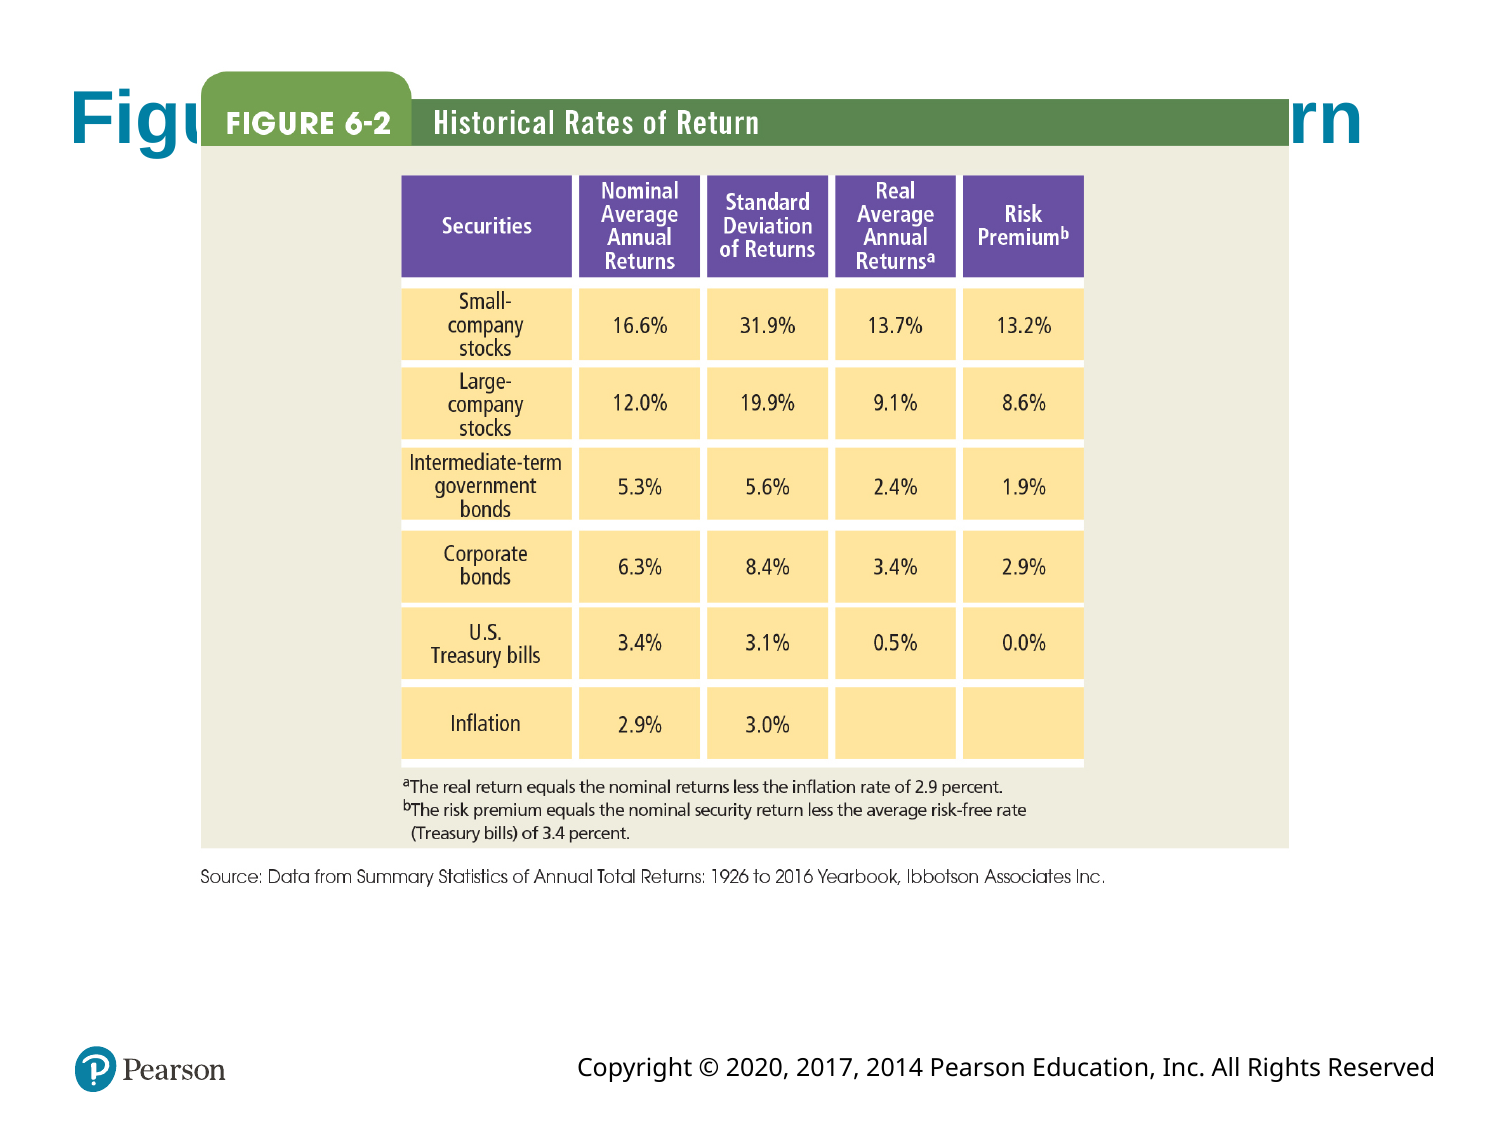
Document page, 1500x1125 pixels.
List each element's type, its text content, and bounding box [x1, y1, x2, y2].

title Figure 6.2 Historical Rates of Return [69, 0, 1420, 159]
picture [196, 67, 1292, 891]
